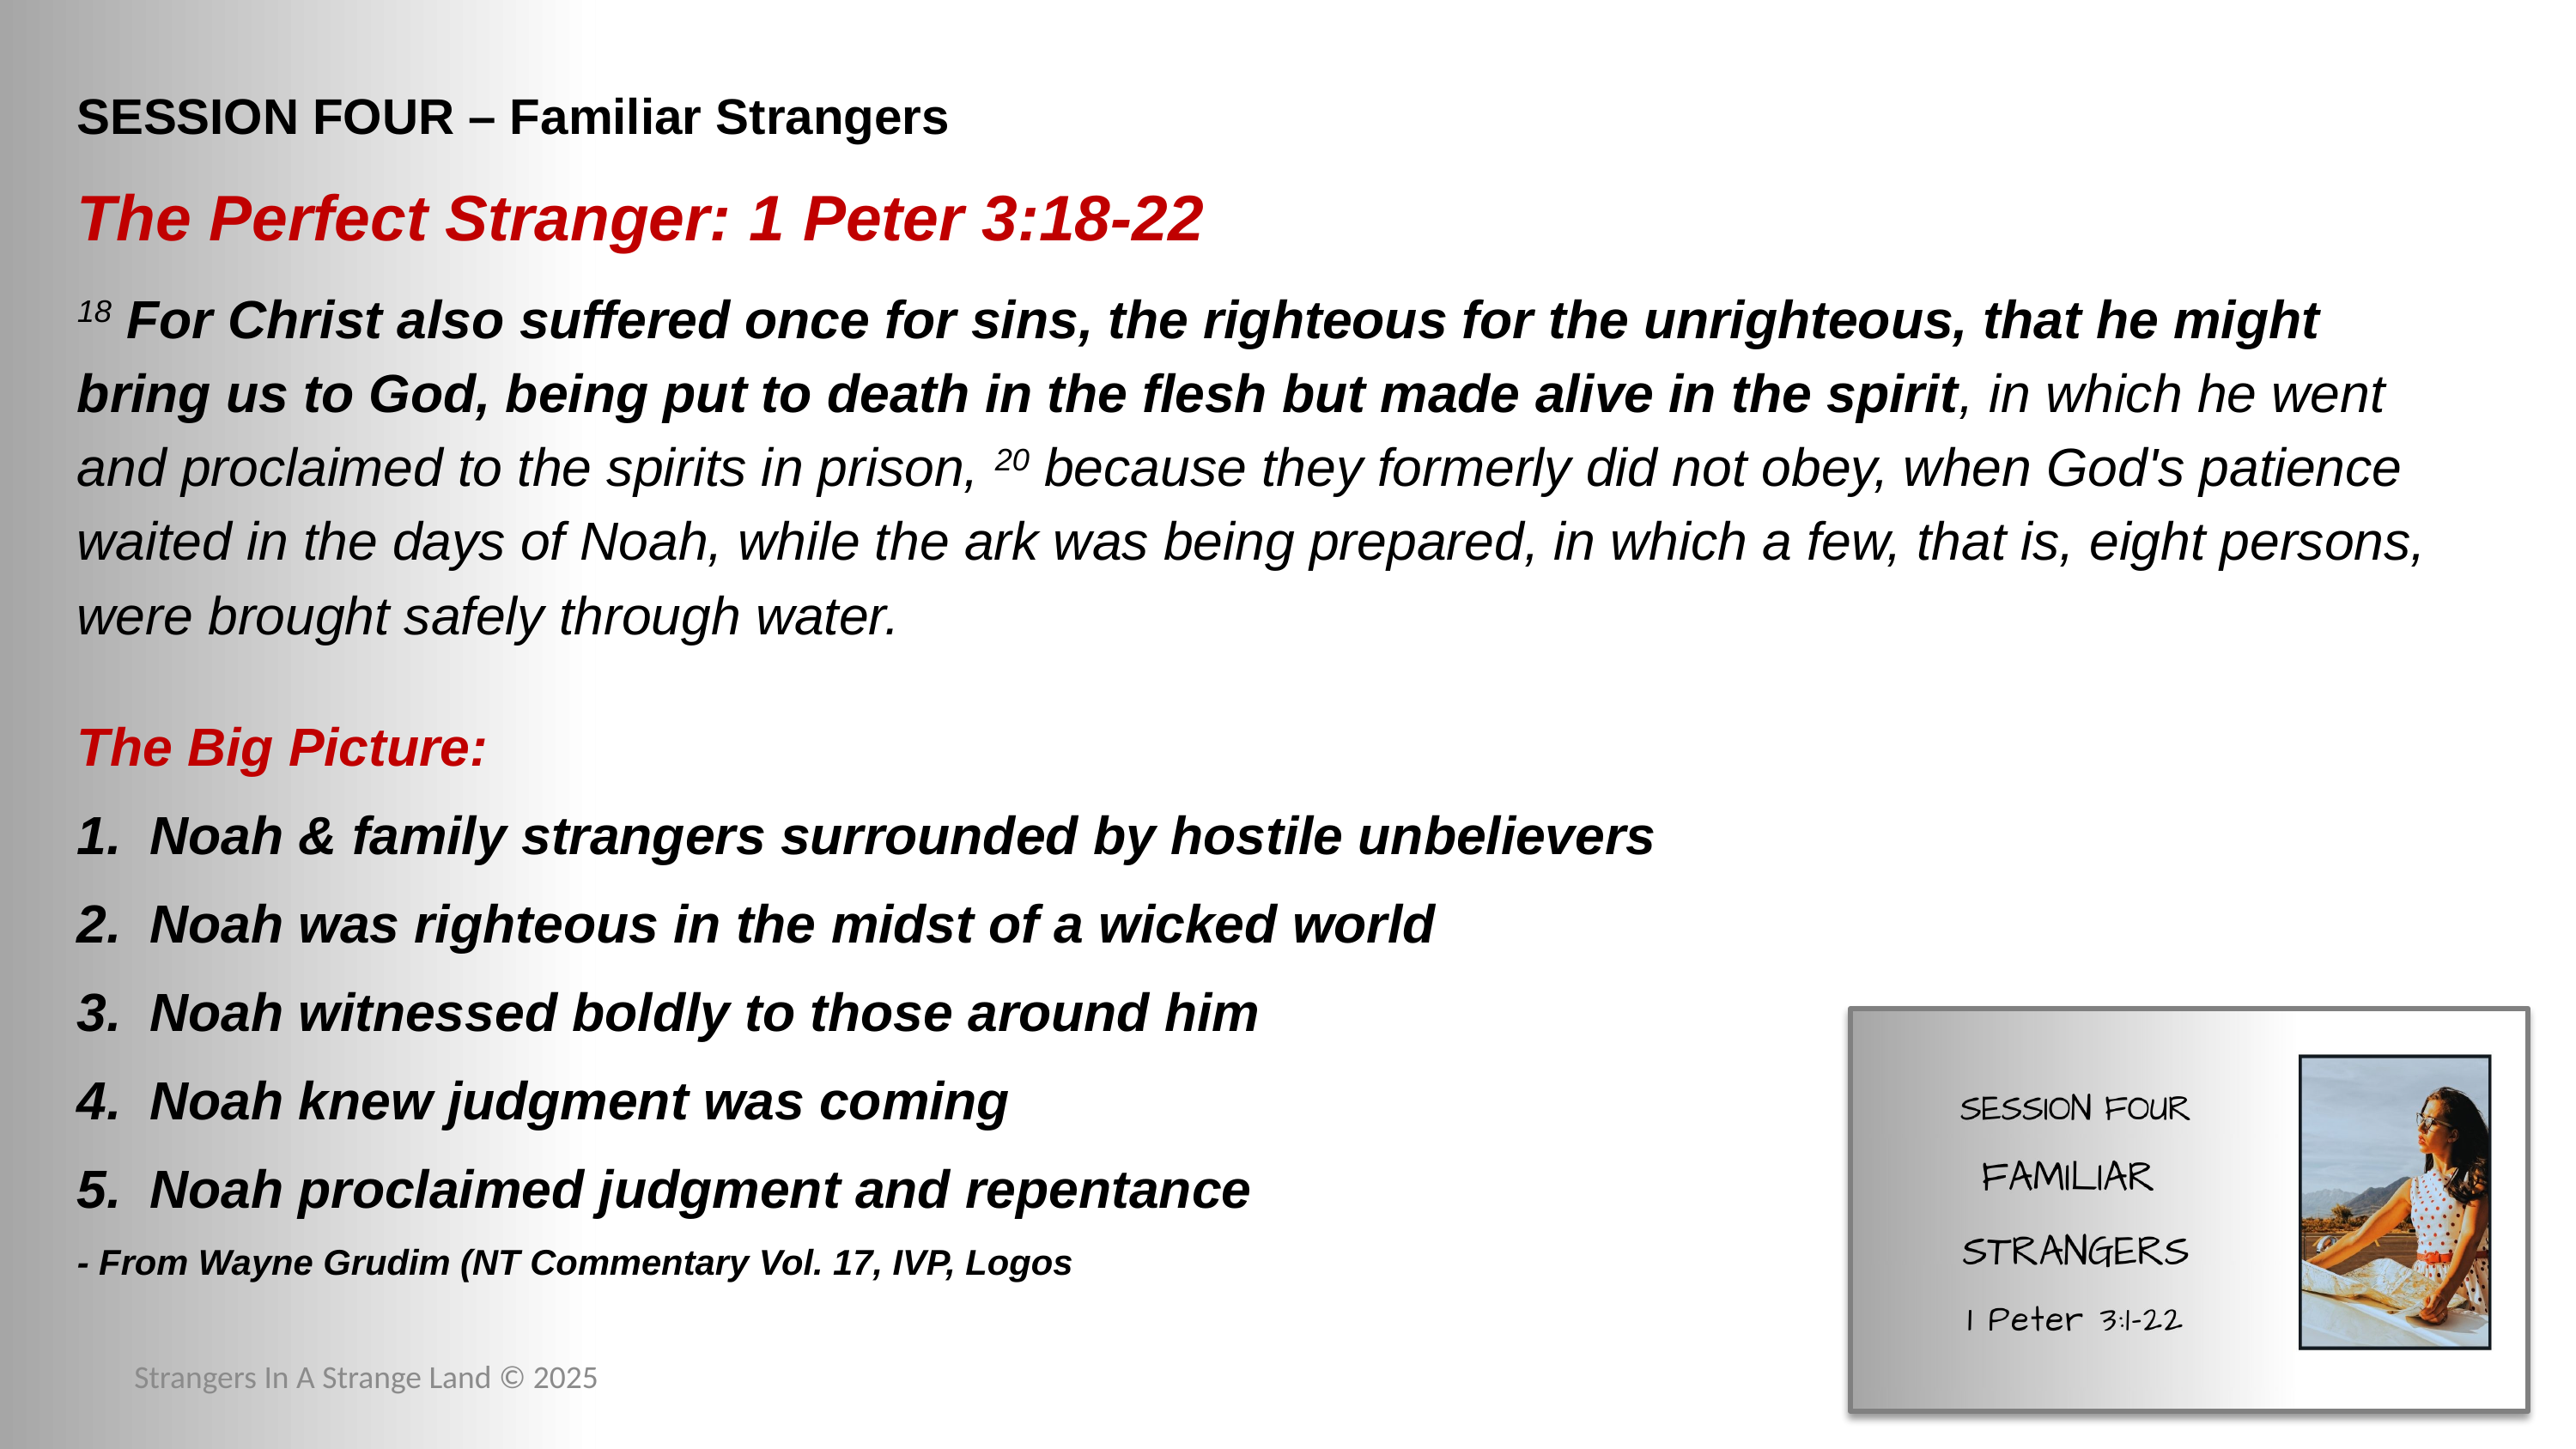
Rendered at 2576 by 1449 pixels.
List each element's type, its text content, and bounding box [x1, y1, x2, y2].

picture [1852, 1010, 2526, 1409]
text_box SESSION FOUR – Familiar Strangers The Perfect Stranger: 1 Peter 3:18-22 18 For Christ also suffered once for sins, the righteous for the unrighteous, that he might bring us to God, being put to death in the flesh but made alive in the spirit, in which he went and proclaimed to the spirits in prison, 20 because they formerly did not obey, when God's patience waited in the days of Noah, while the ark was being prepared, in which a few, that is, eight persons, were brought safely through water. The Big Picture: Noah & family strangers surrounded by hostile unbelievers Noah was righteous in the midst of a wicked world Noah witnessed boldly to those around him Noah knew judgment was coming Noah proclaimed judgment and repentance - From Wayne Grudim (NT Commentary Vol. 17, IVP, Logos [600, 47, 2445, 1449]
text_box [0, 0, 596, 1449]
